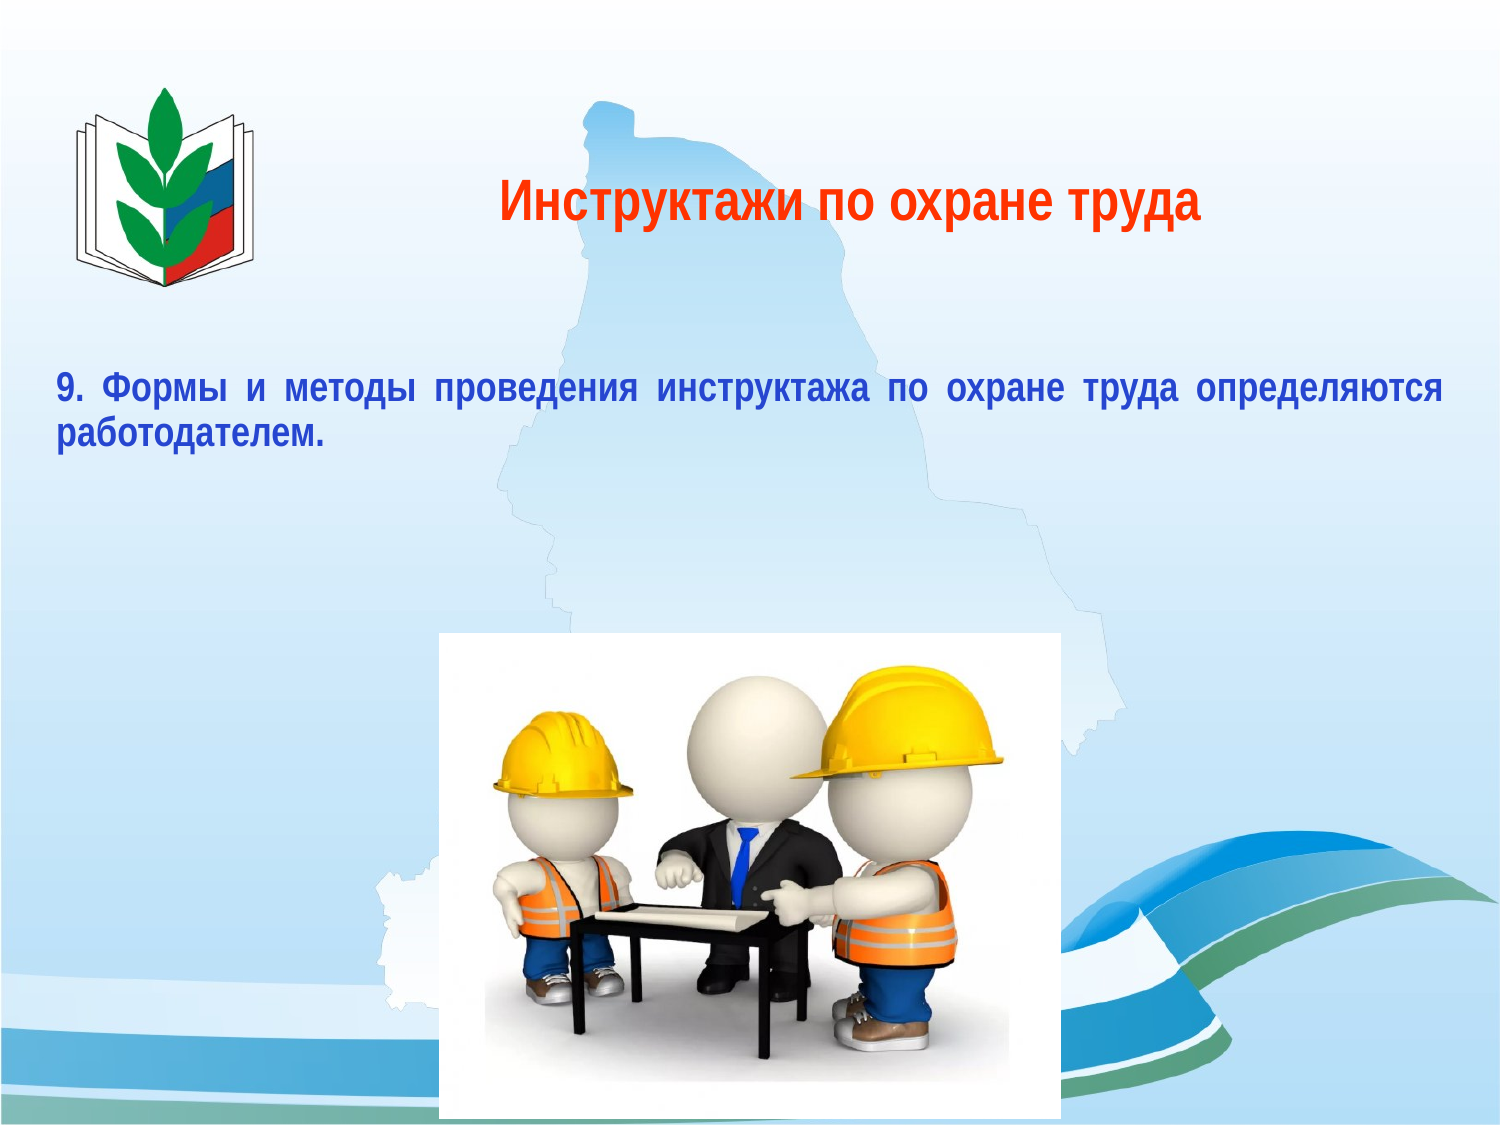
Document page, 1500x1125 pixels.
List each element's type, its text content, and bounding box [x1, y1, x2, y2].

text_box 9. Формы и методы проведения инструктажа по охране труда определяются работодателем. [41, 358, 1459, 516]
picture [0, 0, 1500, 1125]
title Инструктажи по охране труда [253, 103, 1447, 291]
